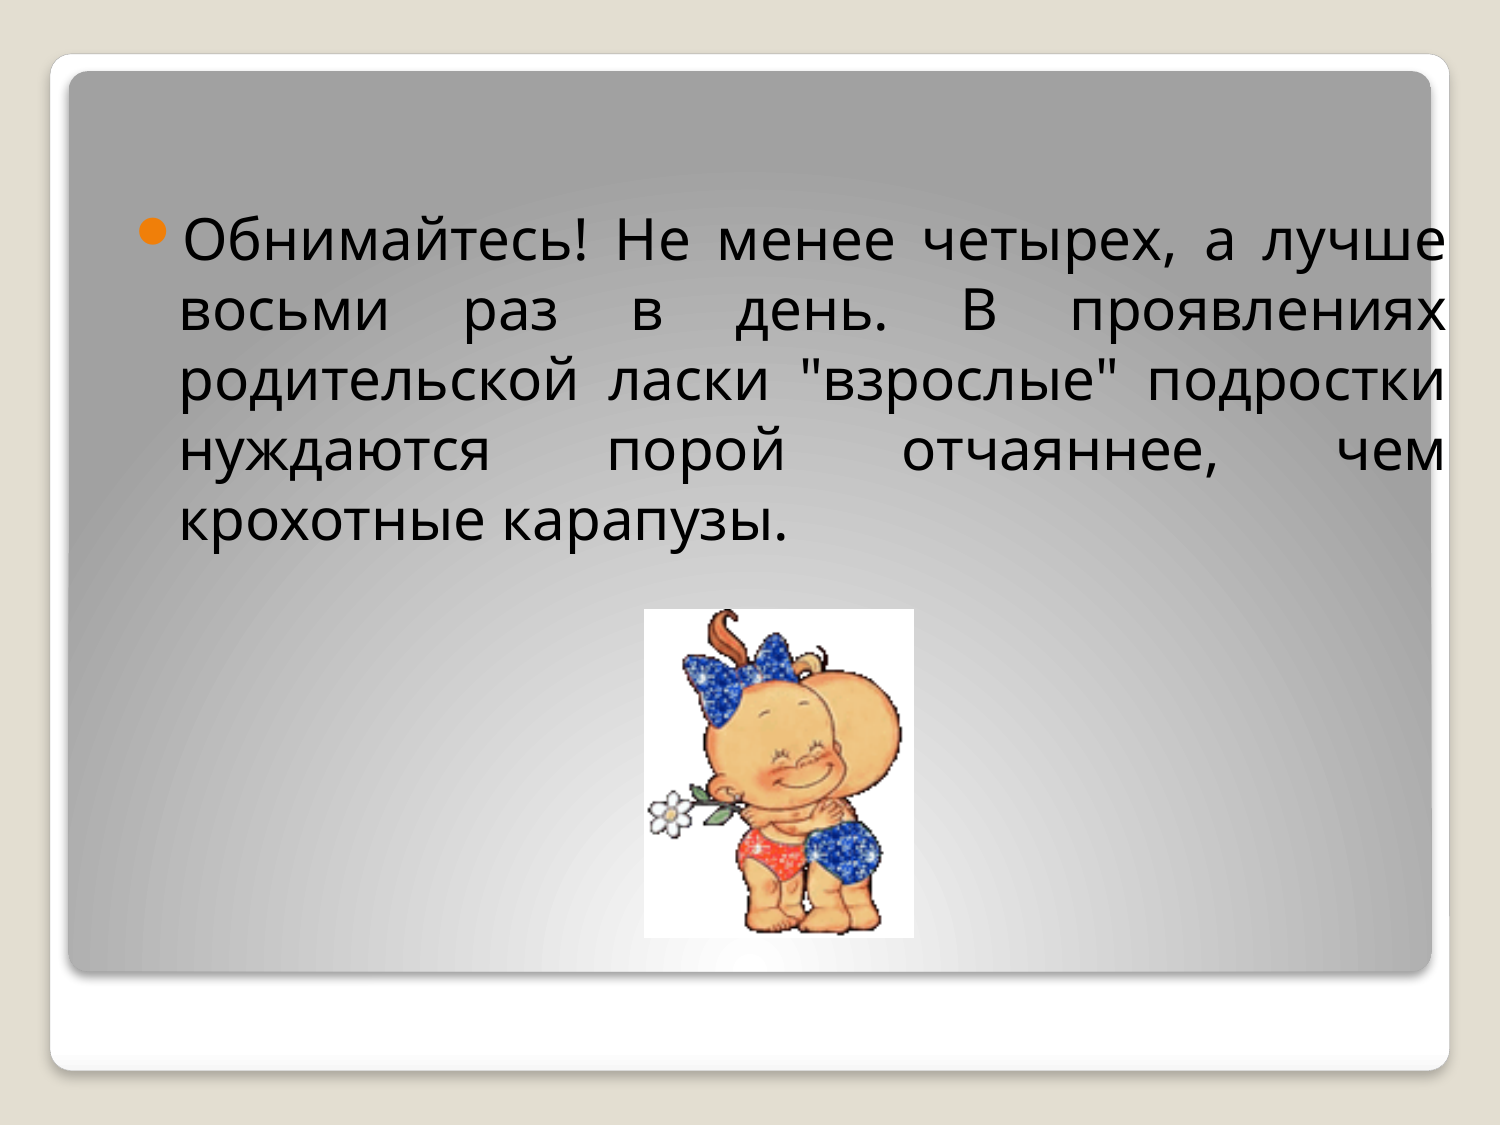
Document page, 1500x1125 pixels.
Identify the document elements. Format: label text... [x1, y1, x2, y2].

picture [644, 609, 915, 938]
list Обнимайтесь! Не менее четырех, а лучше восьми раз в день. В проявлениях родительской ласки "взрослые" подростки нуждаются порой отчаяннее, чем крохотные карапузы. [105, 187, 1463, 669]
